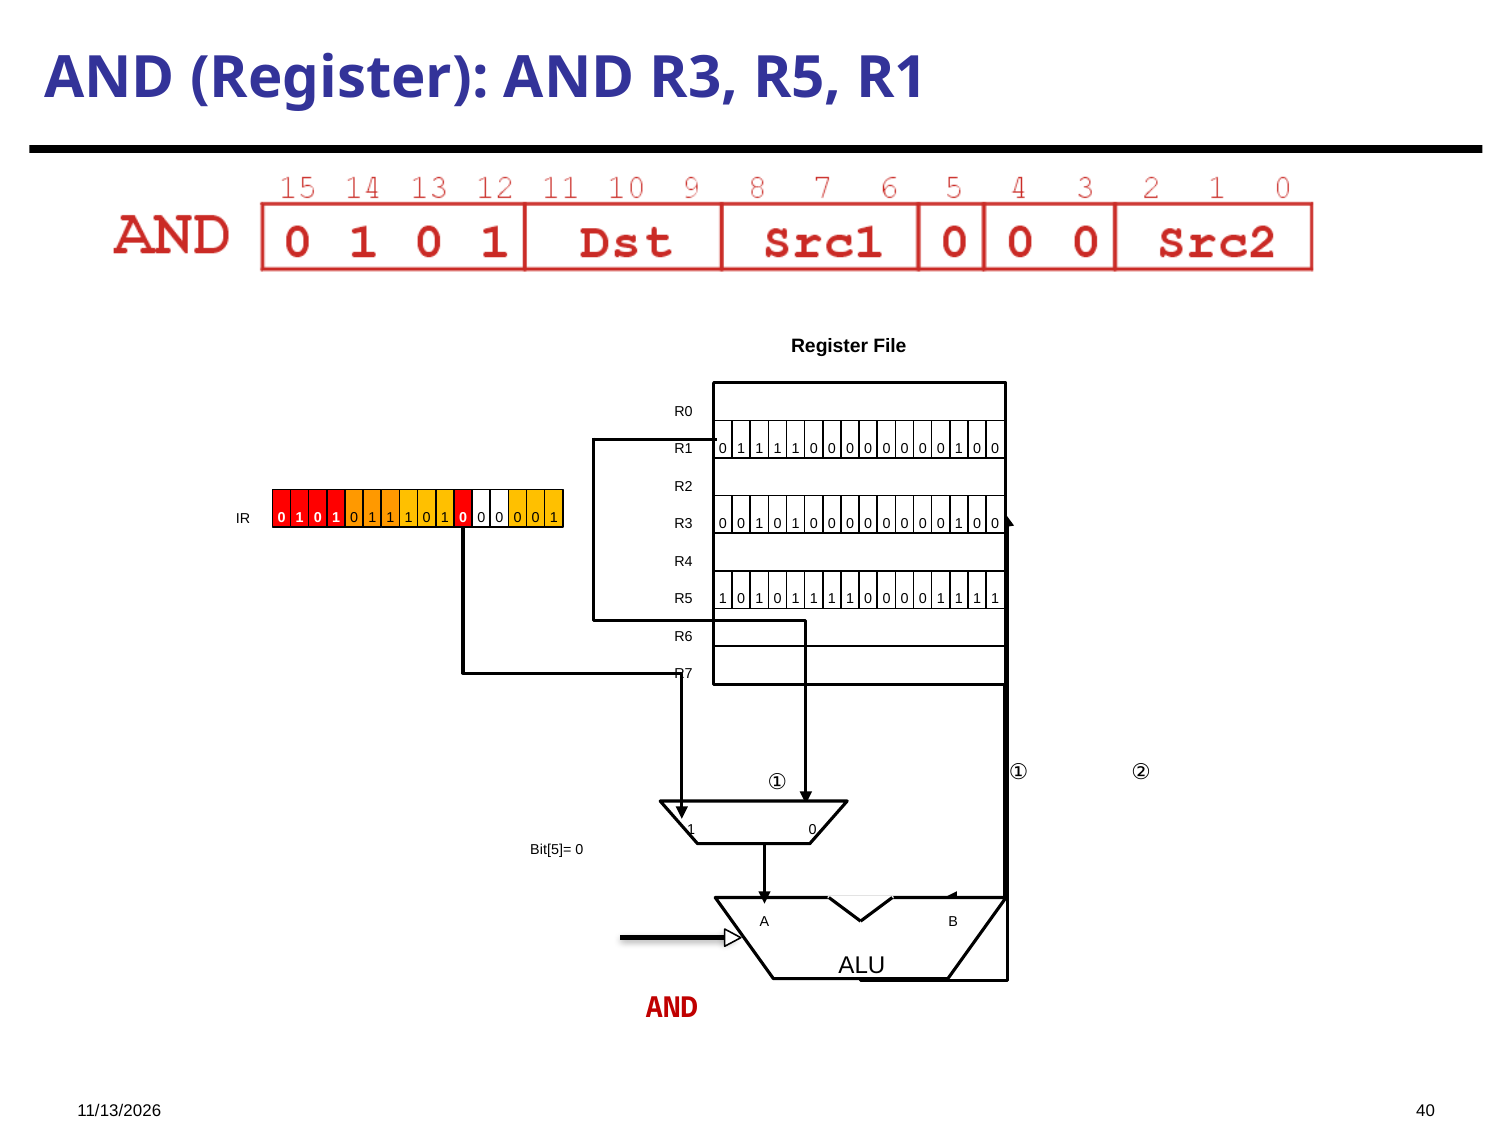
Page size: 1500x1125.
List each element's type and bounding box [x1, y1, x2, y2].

title [29, 11, 1480, 138]
text_box [220, 382, 1166, 1031]
text_box [497, 814, 617, 867]
slide_number [999, 1072, 1451, 1113]
slide_number [62, 1072, 438, 1113]
picture [113, 154, 1314, 286]
text_box [741, 308, 957, 360]
